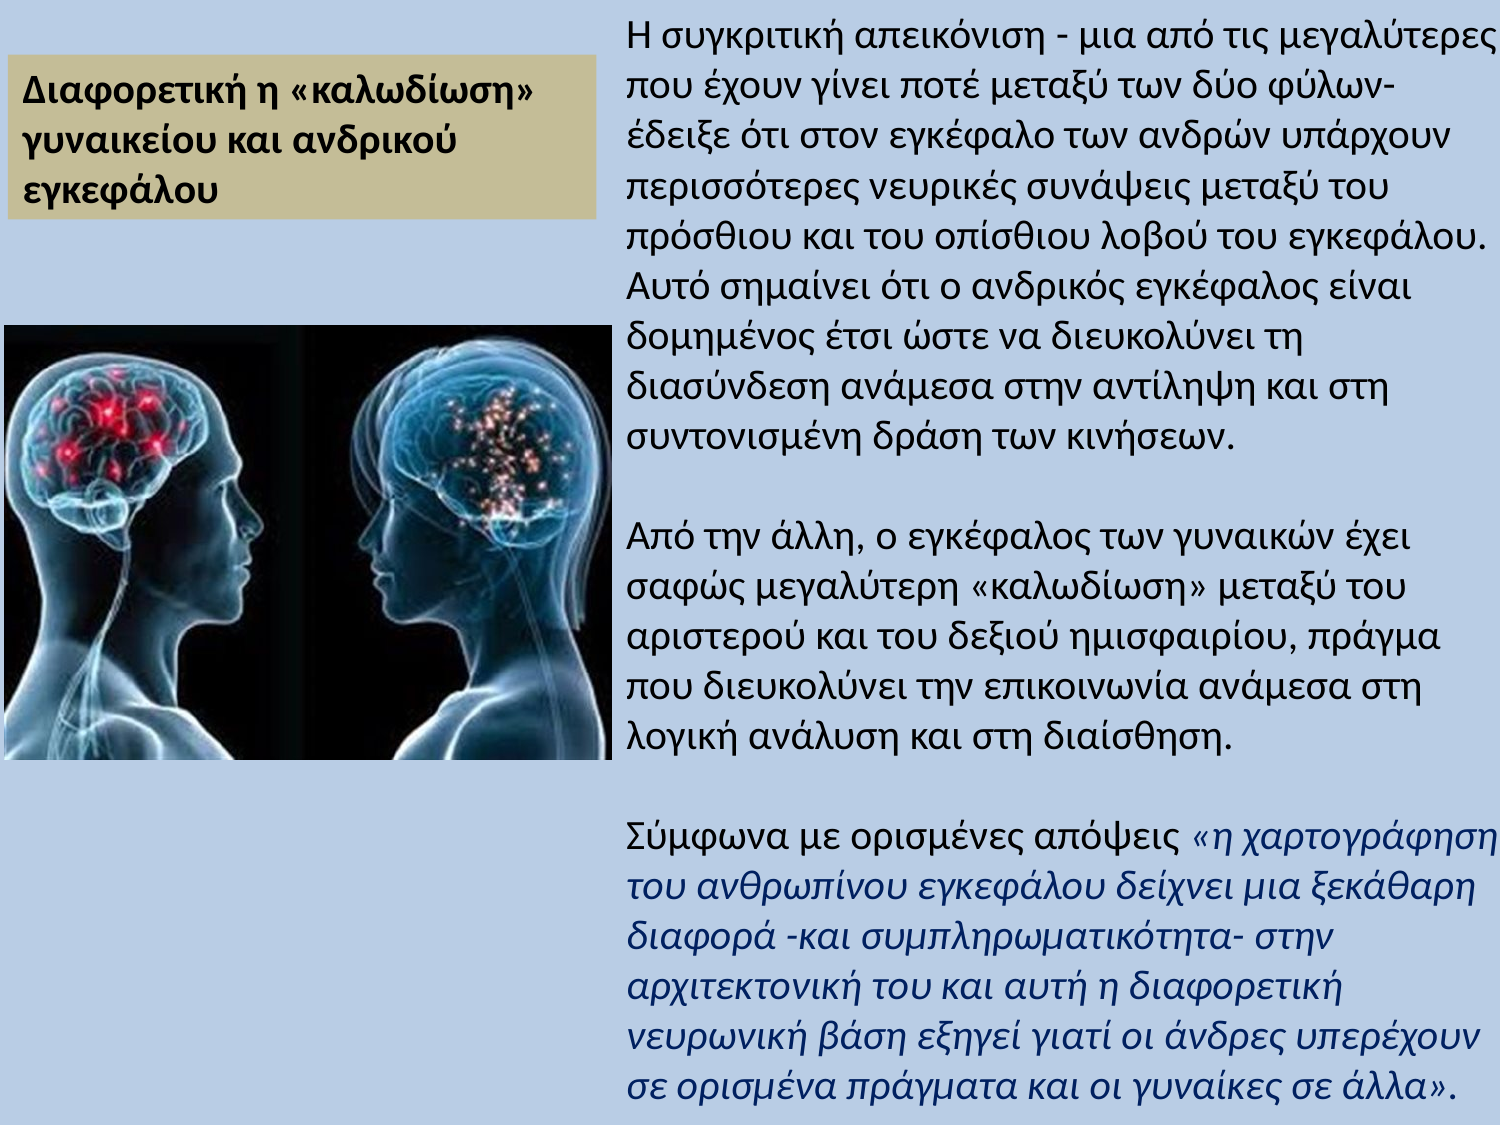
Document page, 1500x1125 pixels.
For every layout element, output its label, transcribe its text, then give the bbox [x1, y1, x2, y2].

text_box Η συγκριτική απεικόνιση - μια από τις μεγαλύτερες που έχουν γίνει ποτέ μεταξύ των δύο φύλων- έδειξε ότι στον εγκέφαλο των ανδρών υπάρχουν περισσότερες νευρικές συνάψεις μεταξύ του πρόσθιου και του οπίσθιου λοβού του εγκεφάλου. Αυτό σημαίνει ότι ο ανδρικός εγκέφαλος είναι δομημένος έτσι ώστε να διευκολύνει τη διασύνδεση ανάμεσα στην αντίληψη και στη συντονισμένη δράση των κινήσεων. Από την άλλη, ο εγκέφαλος των γυναικών έχει σαφώς μεγαλύτερη «καλωδίωση» μεταξύ του αριστερού και του δεξιού ημισφαιρίου, πράγμα που διευκολύνει την επικοινωνία ανάμεσα στη λογική ανάλυση και στη διαίσθηση. Σύμφωνα με ορισμένες απόψεις «η χαρτογράφηση του ανθρωπίνου εγκεφάλου δείχνει μια ξεκάθαρη διαφορά -και συμπληρωματικότητα- στην αρχιτεκτονική του και αυτή η διαφορετική νευρωνική βάση εξηγεί γιατί οι άνδρες υπερέχουν σε ορισμένα πράγματα και οι γυναίκες σε άλλα». [611, 0, 1500, 1116]
text_box Διαφορετική η «καλωδίωση» γυναικείου και ανδρικού εγκεφάλου [7, 54, 597, 220]
picture [4, 325, 612, 760]
